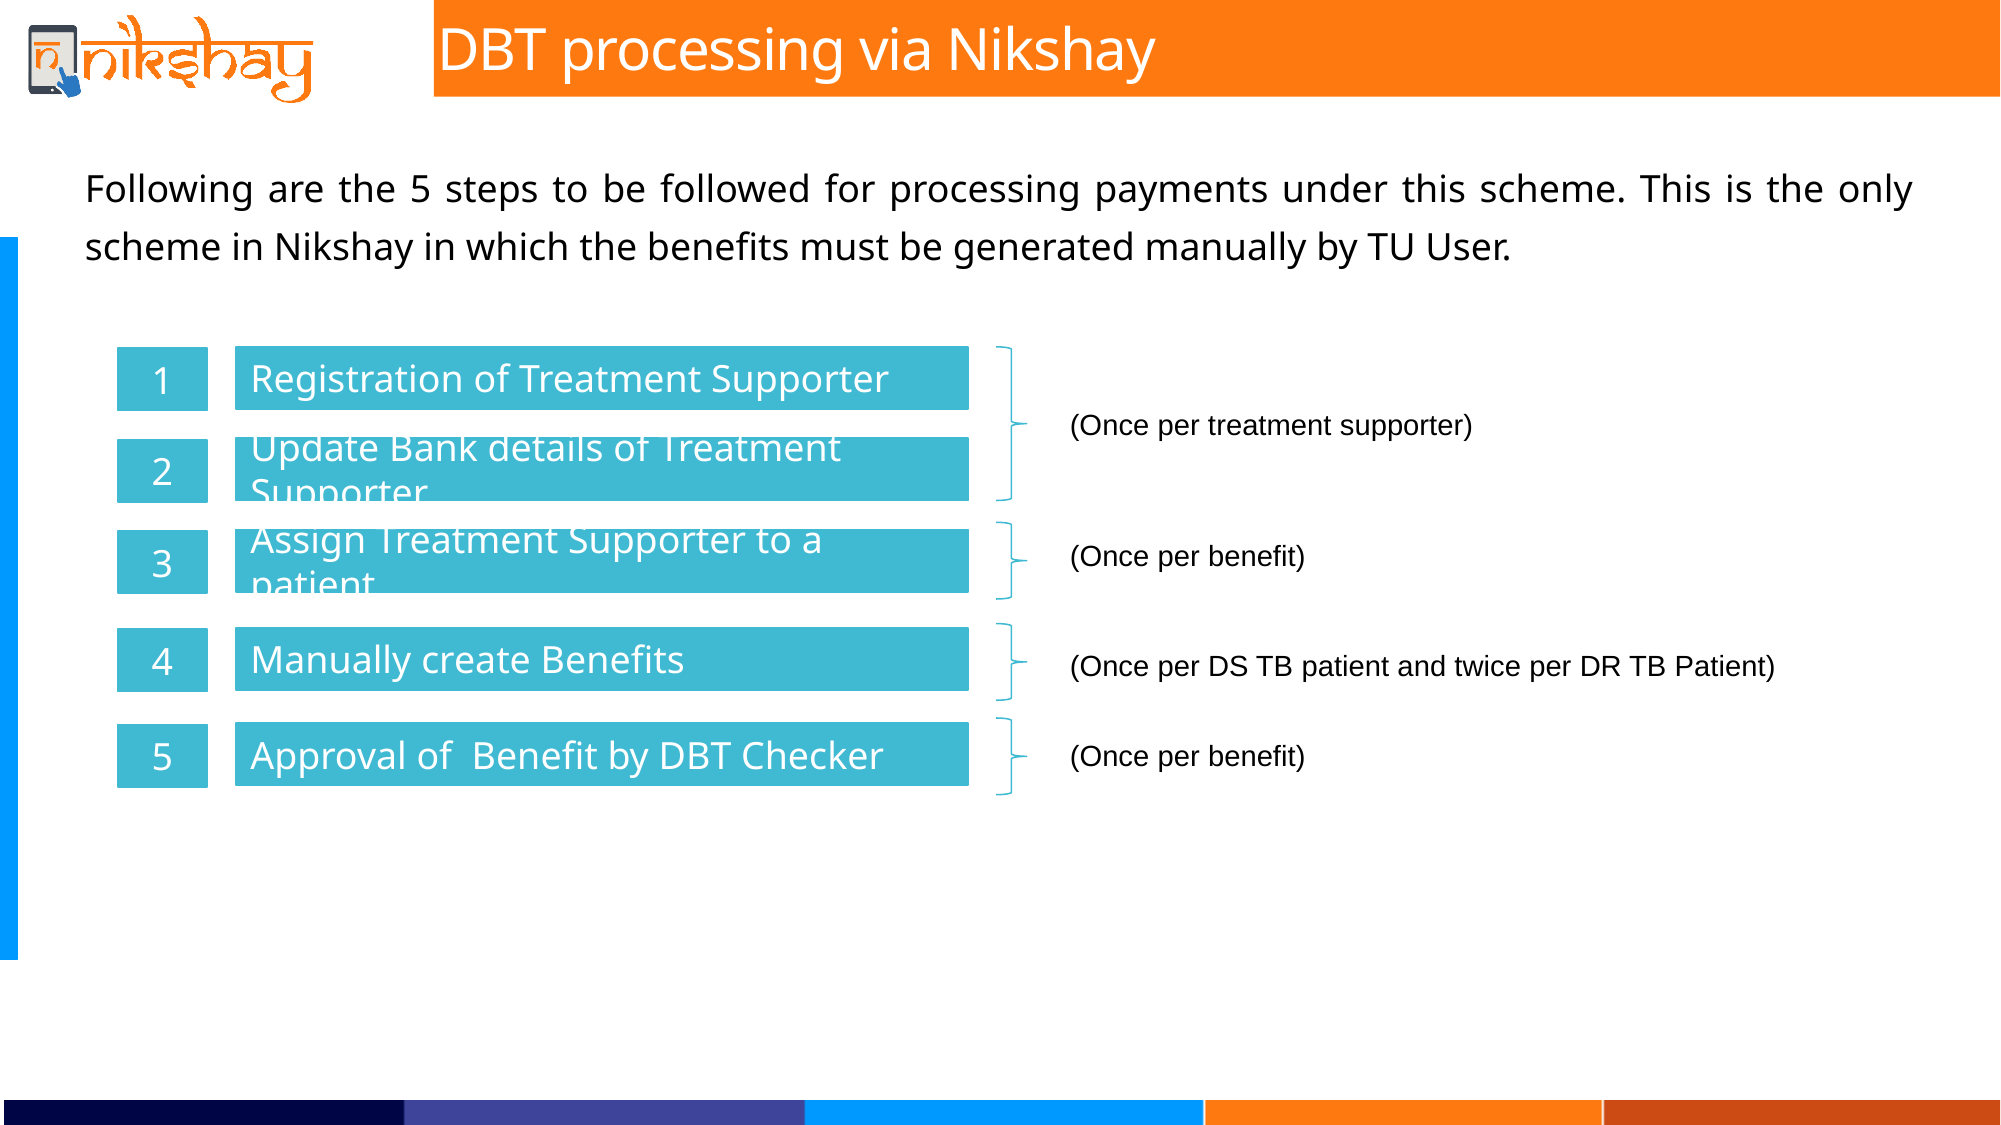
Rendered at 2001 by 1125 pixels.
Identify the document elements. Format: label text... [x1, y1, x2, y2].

picture [4, 1100, 2001, 1125]
text_box 2 [117, 439, 208, 503]
text_box 5 [117, 724, 208, 788]
text_box [996, 717, 1028, 796]
text_box (Once per benefit) [1054, 730, 1413, 781]
list Following are the 5 steps to be followed for processing payments under this scheme. This is the only scheme in Nikshay in which the benefits must be generated manually by TU User. [54, 143, 1930, 318]
text_box [996, 346, 1028, 502]
title DBT processing via Nikshay [422, 0, 1958, 103]
text_box [996, 521, 1028, 600]
text_box Assign Treatment Supporter to a patient [235, 529, 969, 593]
text_box 1 [117, 347, 208, 411]
text_box 4 [117, 628, 208, 692]
text_box [996, 622, 1028, 702]
text_box (Once per DS TB patient and twice per DR TB Patient) [1054, 639, 1817, 690]
text_box Update Bank details of Treatment Supporter [235, 437, 969, 501]
text_box Manually create Benefits [235, 627, 969, 691]
text_box Registration of Treatment Supporter [235, 346, 969, 410]
text_box [27, 15, 314, 103]
text_box (Once per benefit) [1054, 529, 1413, 580]
text_box Approval of Benefit by DBT Checker [235, 722, 969, 786]
text_box (Once per treatment supporter) [1055, 398, 1538, 449]
text_box 3 [117, 530, 208, 594]
